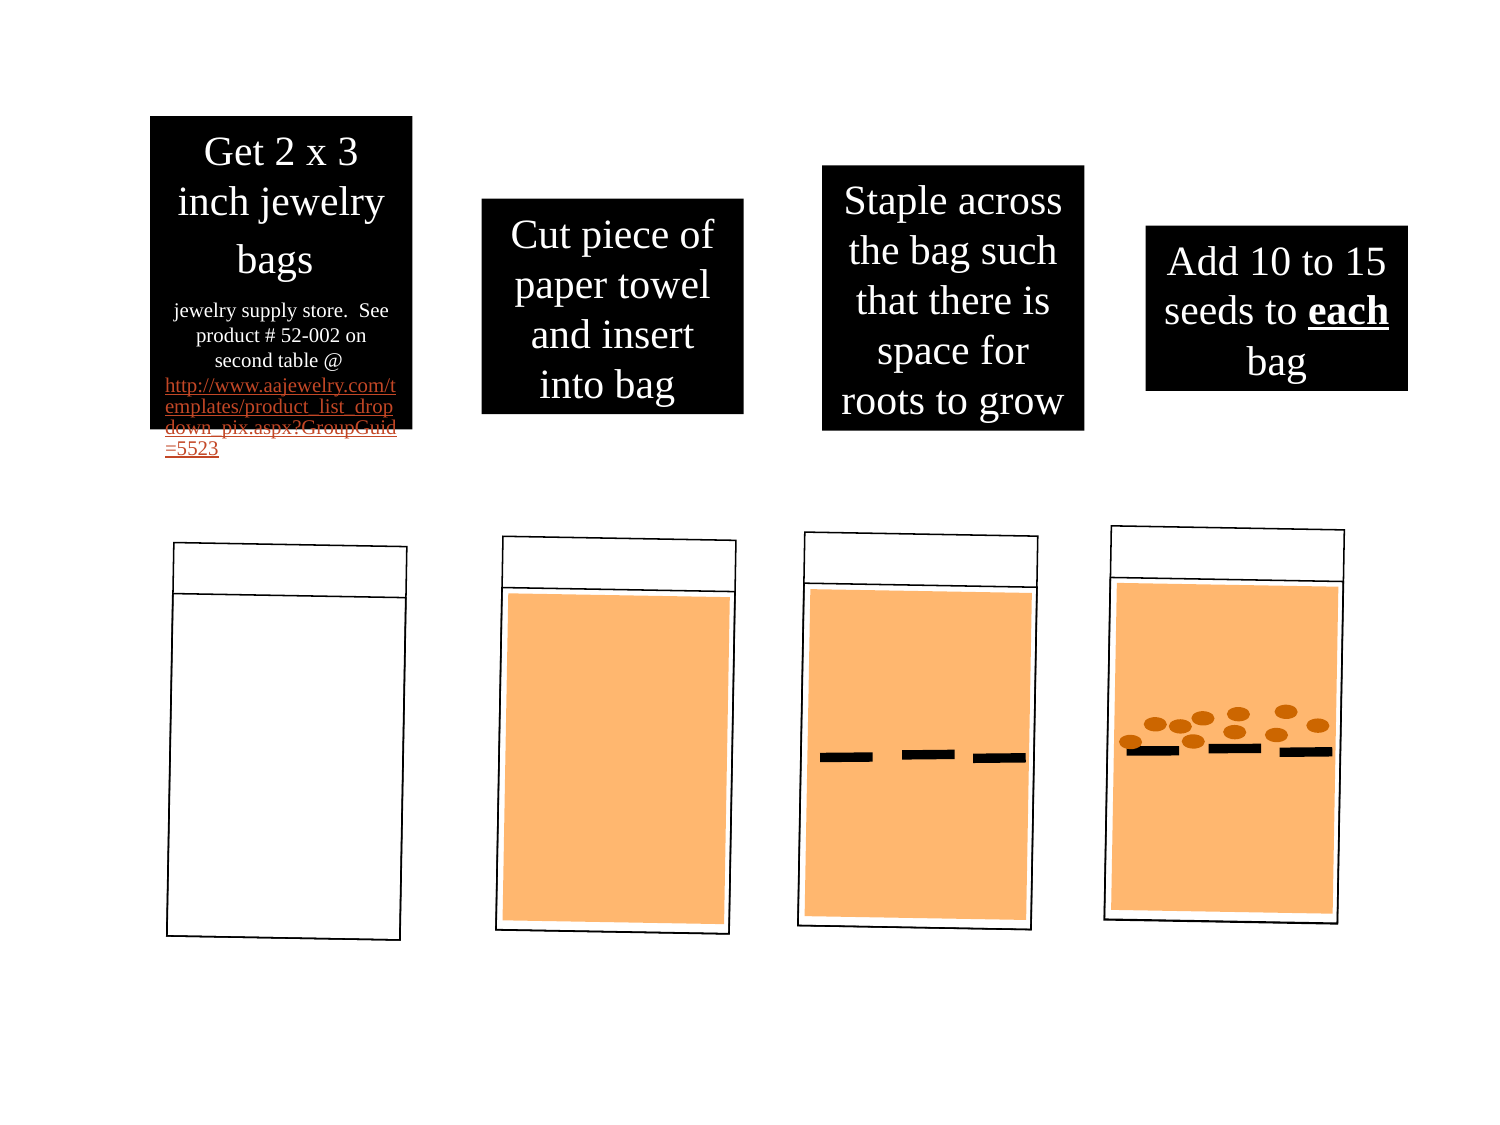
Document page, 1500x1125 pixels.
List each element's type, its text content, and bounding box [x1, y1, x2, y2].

text_box Cut piece of paper towel and insert into bag [481, 198, 744, 415]
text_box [166, 542, 407, 941]
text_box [1103, 525, 1344, 924]
text_box Add 10 to 15 seeds to each bag [1145, 225, 1408, 391]
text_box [495, 536, 736, 935]
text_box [797, 531, 1038, 931]
text_box Staple across the bag such that there is space for roots to grow [822, 165, 1085, 431]
text_box Get 2 x 3 inch jewelry bags jewelry supply store. See product # 52-002 on second table @ http://www.aajewelry.com/templates/product_list_dropdown_pix.aspx?GroupGuid=5523 [150, 116, 413, 430]
